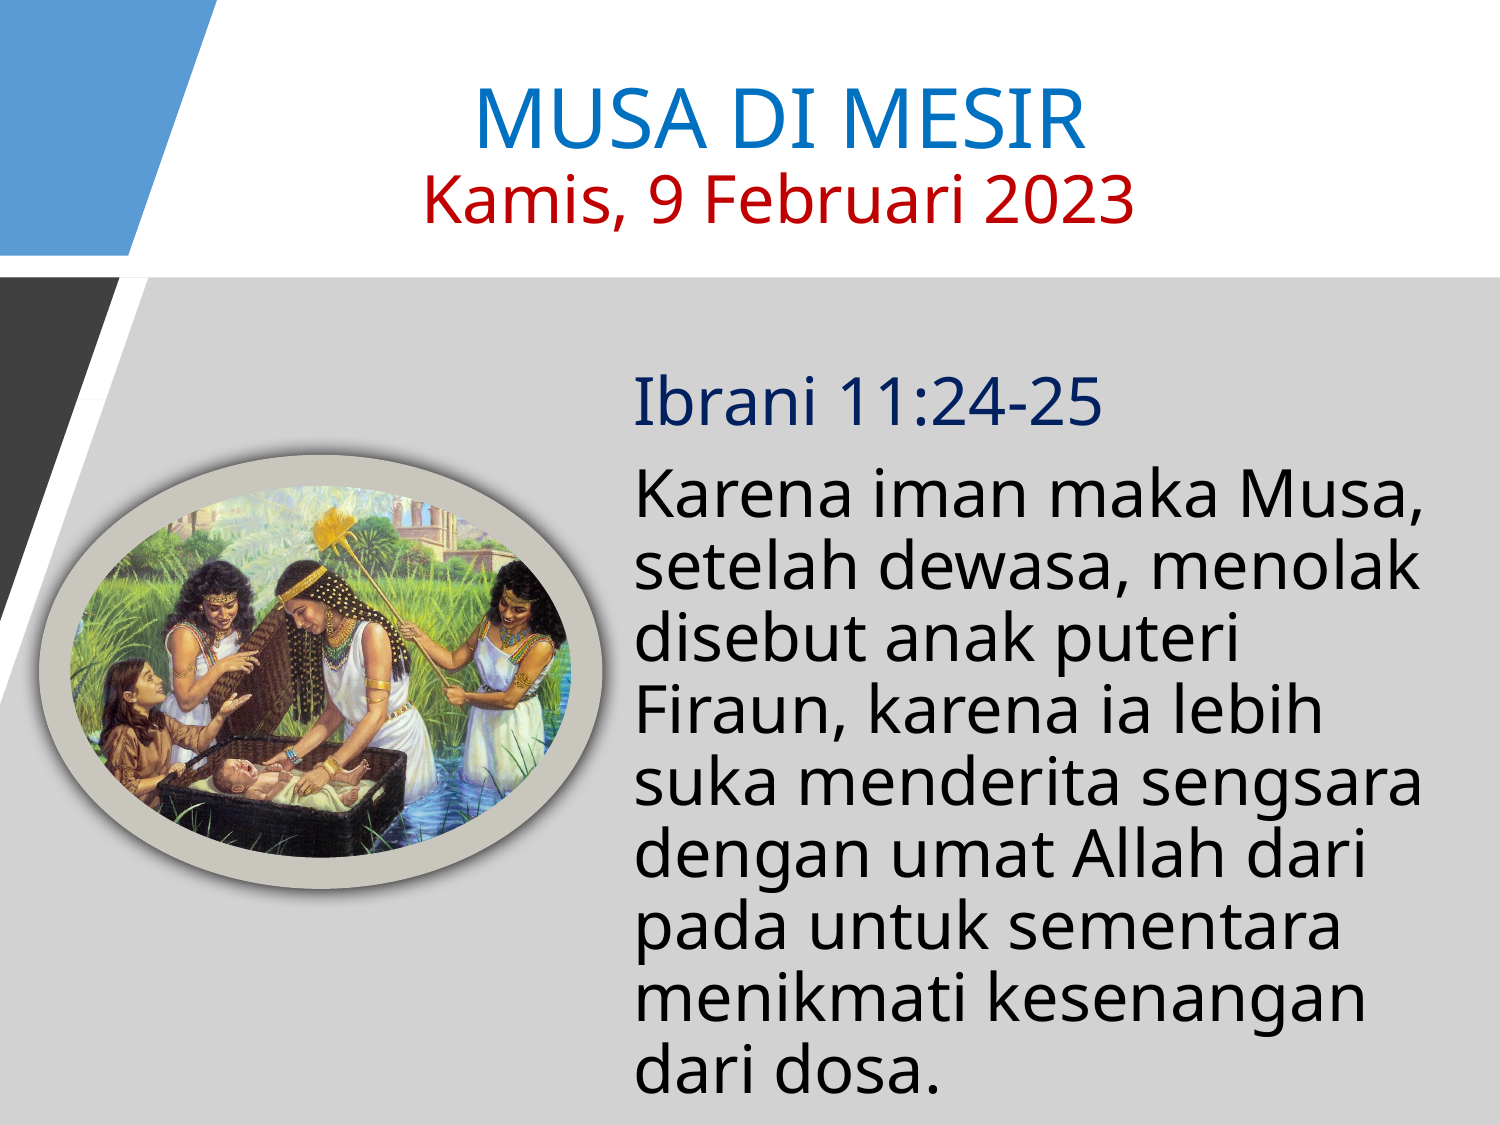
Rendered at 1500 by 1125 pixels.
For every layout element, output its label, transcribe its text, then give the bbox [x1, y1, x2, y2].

text_box [0, 0, 219, 257]
list Ibrani 11:24-25 Karena iman maka Musa, setelah dewasa, menolak disebut anak puteri Firaun, karena ia lebih suka menderita sengsara dengan umat Allah dari pada untuk sementara menikmati kesenangan dari dosa. [618, 360, 1469, 1065]
text_box [0, 276, 121, 622]
title MUSA DI MESIR Kamis, 9 Februari 2023 [203, 60, 1356, 255]
text_box [0, 276, 1500, 1125]
picture [54, 470, 587, 874]
